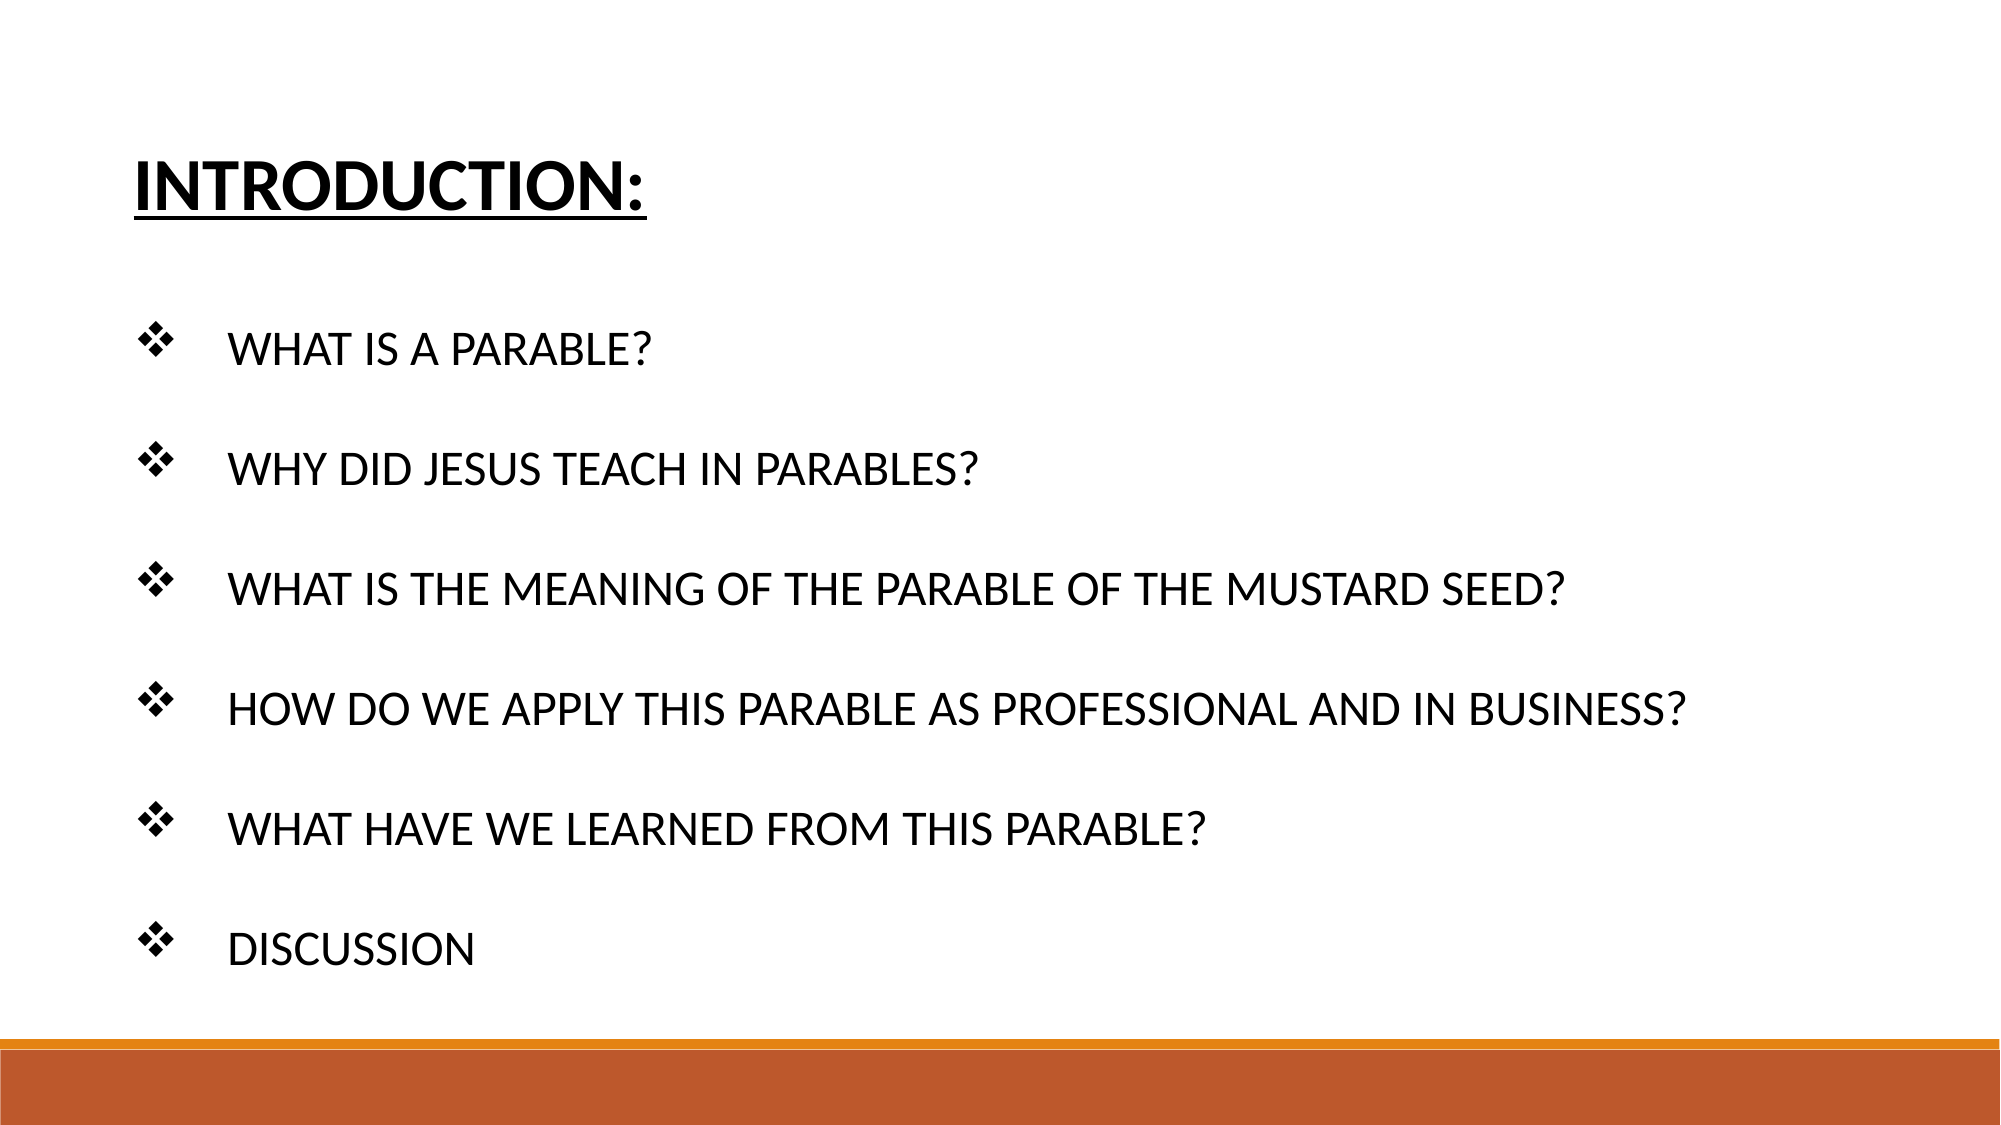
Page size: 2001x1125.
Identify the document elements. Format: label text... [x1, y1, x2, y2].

text_box Introduction: What is a parable? Why did Jesus teach in parables? What is the meaning of the parable of the mustard seed? How do we apply this parable as professional and in business? What Have we Learned from this parable? discussion [118, 128, 1948, 1125]
